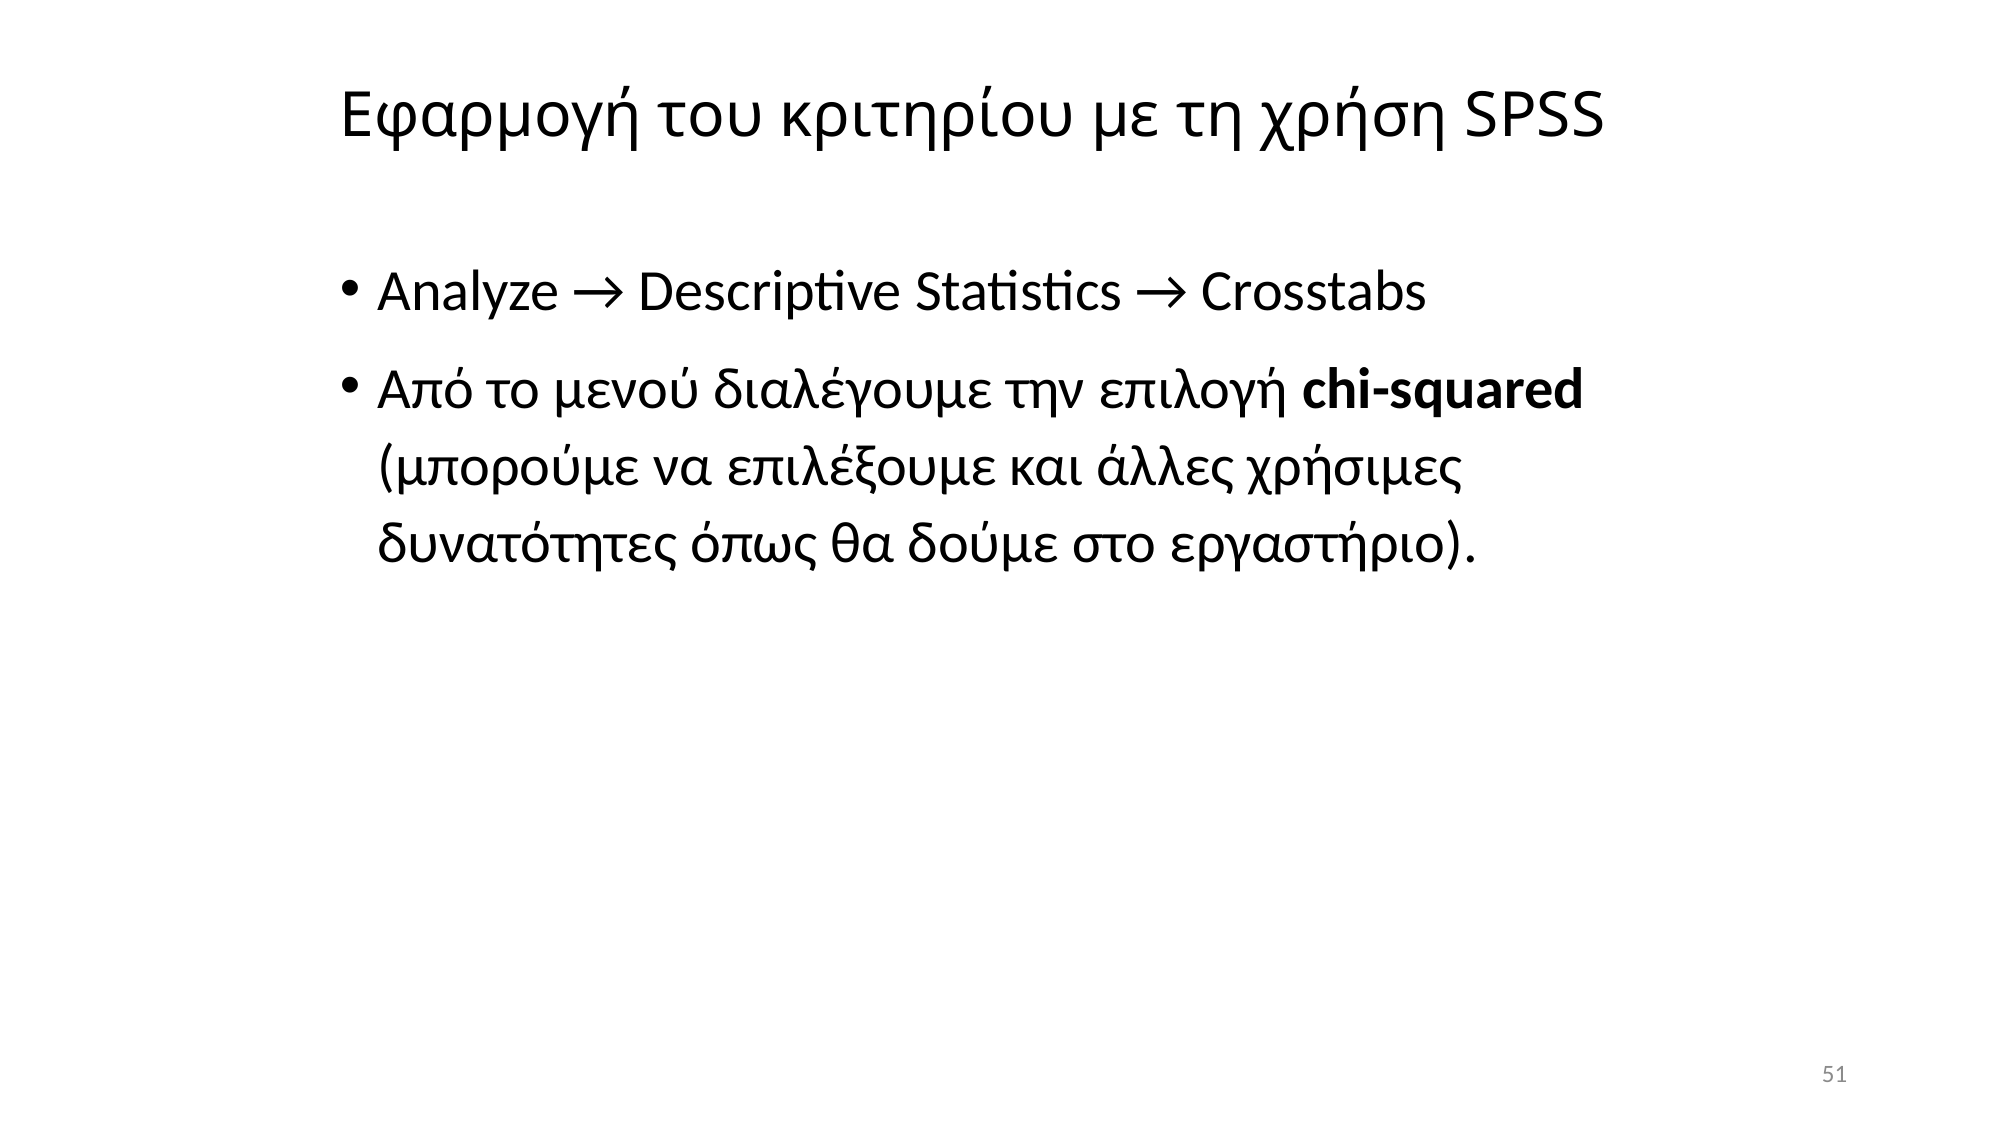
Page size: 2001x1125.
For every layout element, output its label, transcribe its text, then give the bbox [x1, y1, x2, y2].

slide_number 51 [1412, 1042, 1863, 1103]
title Εφαρμογή του κριτηρίου με τη χρήση SPSS [324, 45, 1675, 188]
list Analyze → Descriptive Statistics → Crosstabs Από το μενού διαλέγουμε την επιλογή chi-squared (μπορούμε να επιλέξουμε και άλλες χρήσιμες δυνατότητες όπως θα δούμε στο εργαστήριο). [324, 237, 1675, 1005]
